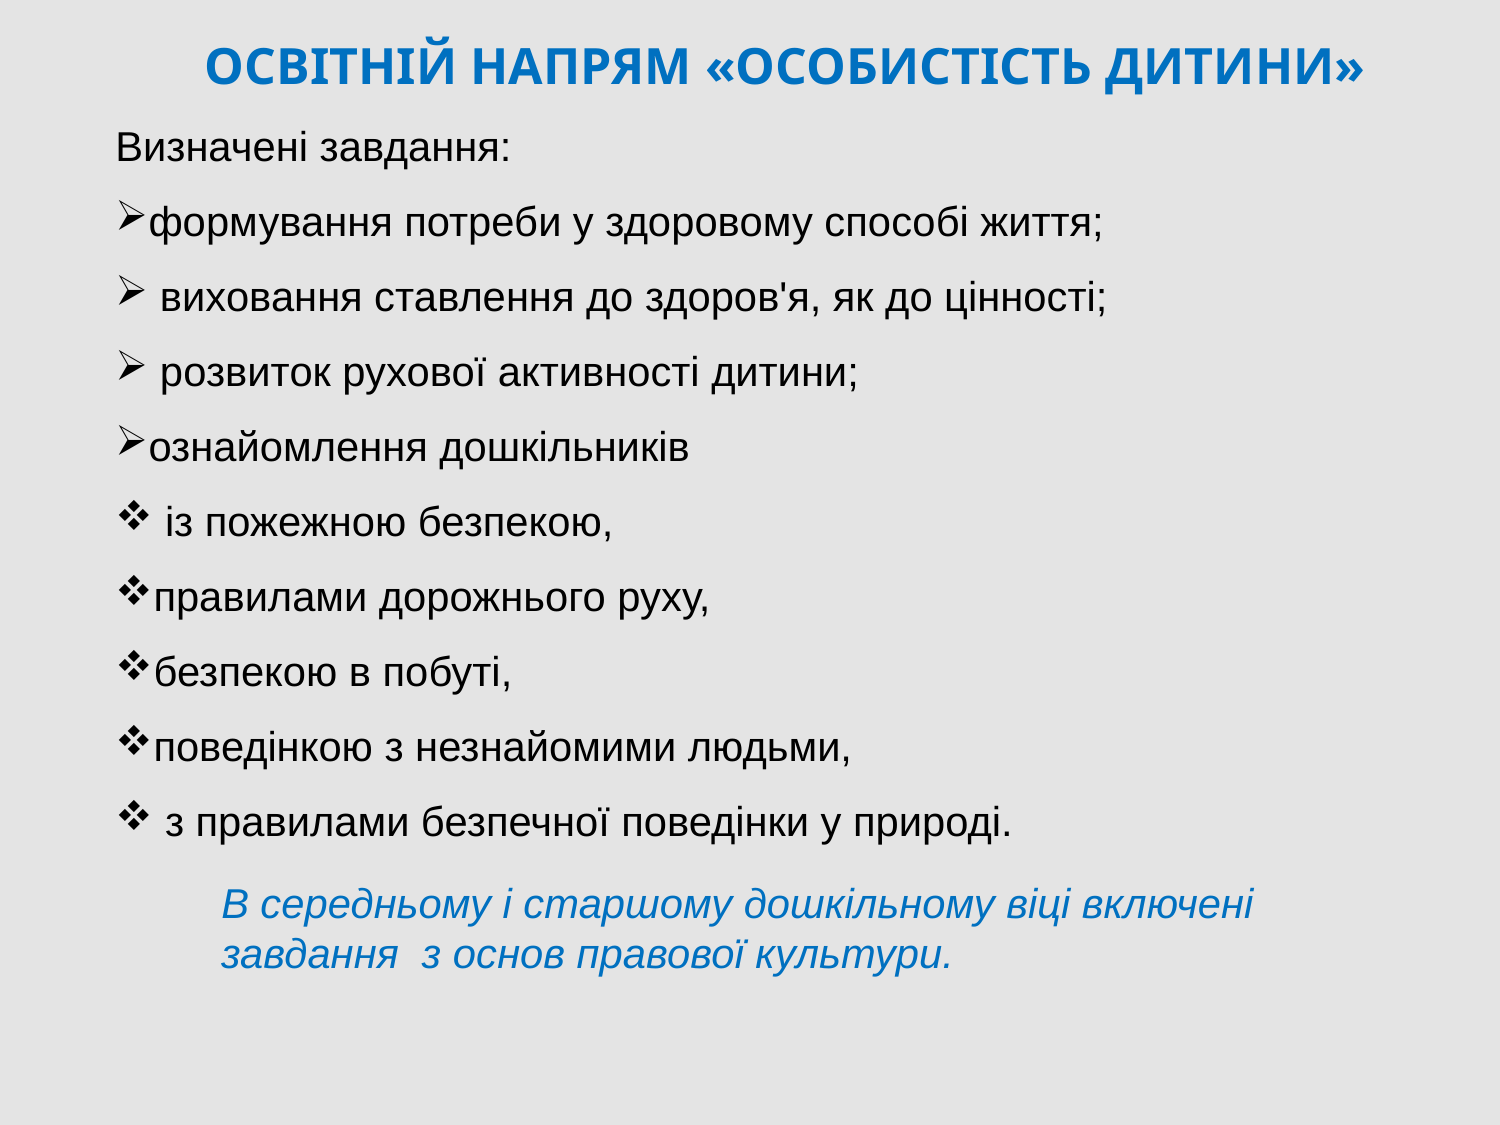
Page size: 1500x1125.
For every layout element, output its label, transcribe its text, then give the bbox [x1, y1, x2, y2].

text_box ОСВІТНІЙ НАПРЯМ «ОСОБИСТІСТЬ ДИТИНИ» Визначені завдання: формування потреби у здоровому способі життя; виховання ставлення до здоров'я, як до цінності; розвиток рухової активності дитини; ознайомлення дошкільників із пожежною безпекою, правилами дорожнього руху, безпекою в побуті, поведінкою з незнайомими людьми, з правилами безпечної поведінки у природі. [100, 27, 1471, 853]
text_box В середньому і старшому дошкільному віці включені завдання з основ правової культури. [206, 869, 1317, 985]
